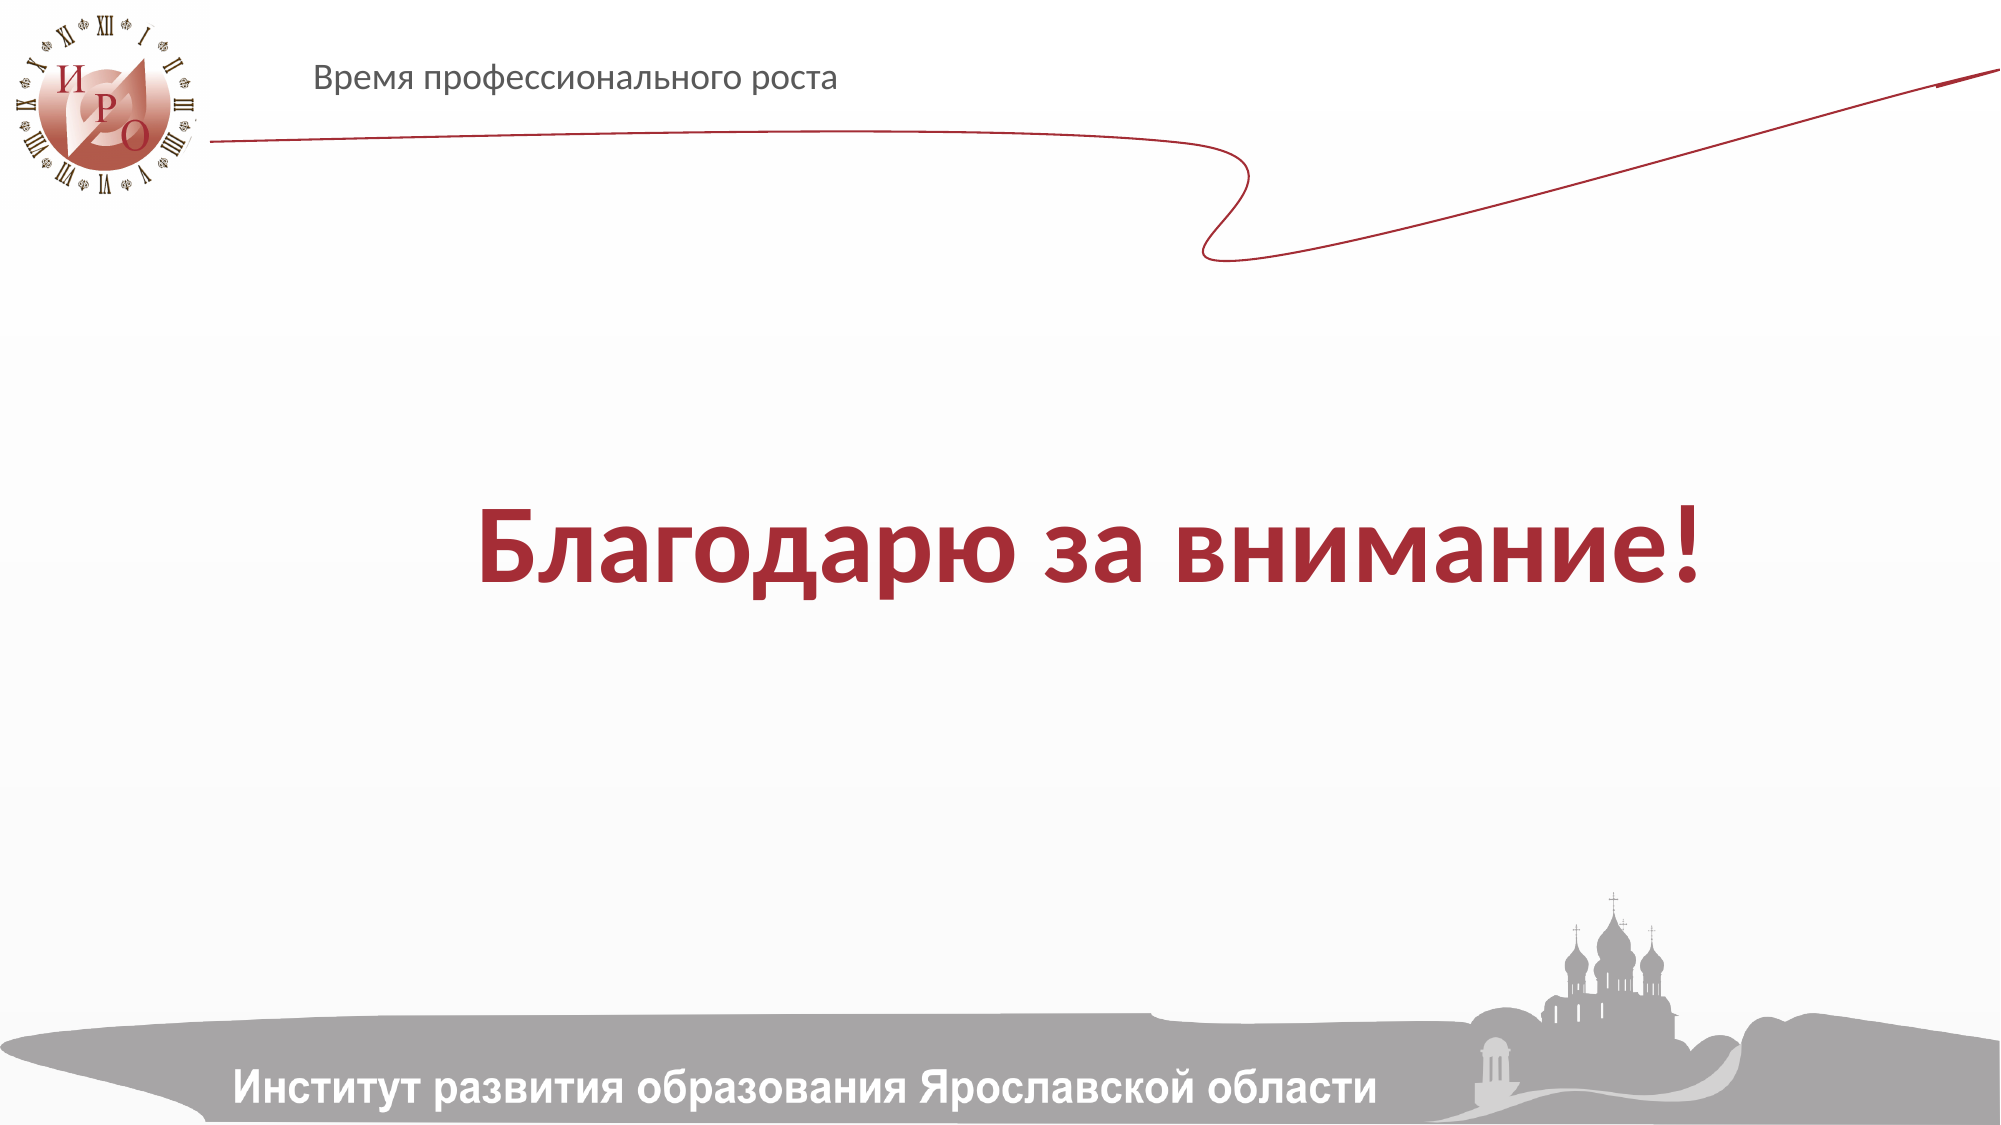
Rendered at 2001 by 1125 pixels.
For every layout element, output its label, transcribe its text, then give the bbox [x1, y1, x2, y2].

picture [0, 892, 2000, 1125]
text_box [210, 68, 2000, 263]
picture [0, 0, 210, 210]
text_box Благодарю за внимание! [461, 463, 1721, 613]
text_box Время профессионального роста [298, 44, 863, 105]
